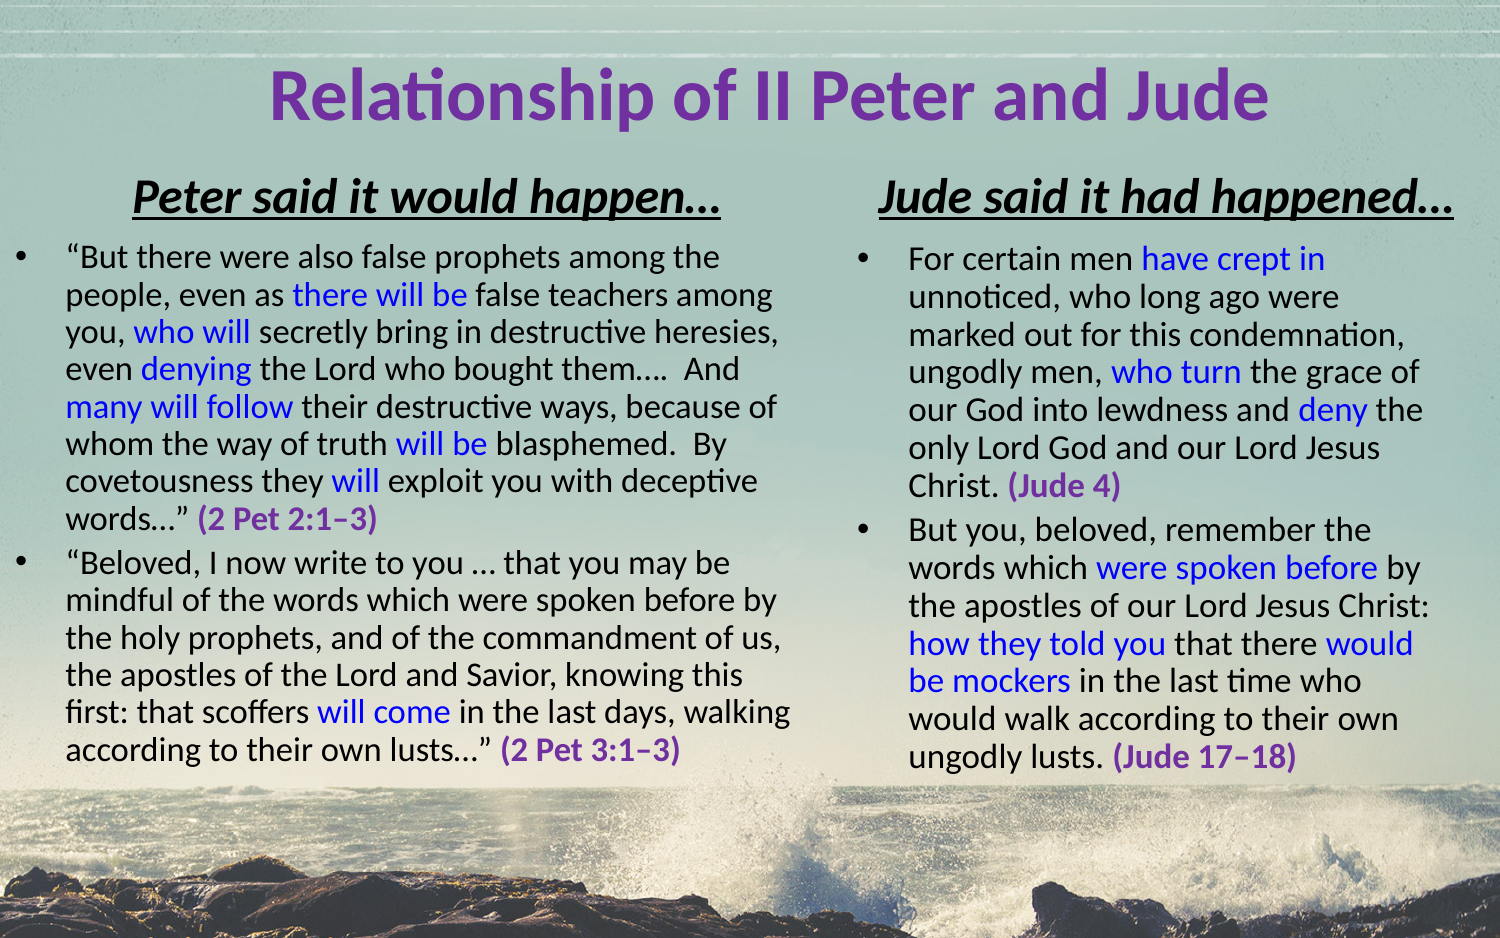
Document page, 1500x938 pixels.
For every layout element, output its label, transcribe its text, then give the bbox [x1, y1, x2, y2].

picture [0, 0, 1500, 938]
list For certain men have crept in unnoticed, who long ago were marked out for this condemnation, ungodly men, who turn the grace of our God into lewdness and deny the only Lord God and our Lord Jesus Christ. (Jude 4) But you, beloved, remember the words which were spoken before by the apostles of our Lord Jesus Christ: how they told you that there would be mockers in the last time who would walk according to their own ungodly lusts. (Jude 17–18) [842, 233, 1458, 796]
list “But there were also false prophets among the people, even as there will be false teachers among you, who will secretly bring in destructive heresies, even denying the Lord who bought them…. And many will follow their destructive ways, because of whom the way of truth will be blasphemed. By covetousness they will exploit you with deceptive words…” (2 Pet 2:1–3) “Beloved, I now write to you … that you may be mindful of the words which were spoken before by the holy prophets, and of the commandment of us, the apostles of the Lord and Savior, knowing this first: that scoffers will come in the last days, walking according to their own lusts…” (2 Pet 3:1–3) [0, 231, 809, 795]
text_box Jude said it had happened… [863, 155, 1469, 231]
title Relationship of II Peter and Jude [95, 12, 1446, 169]
text_box Peter said it would happen… [117, 155, 737, 231]
